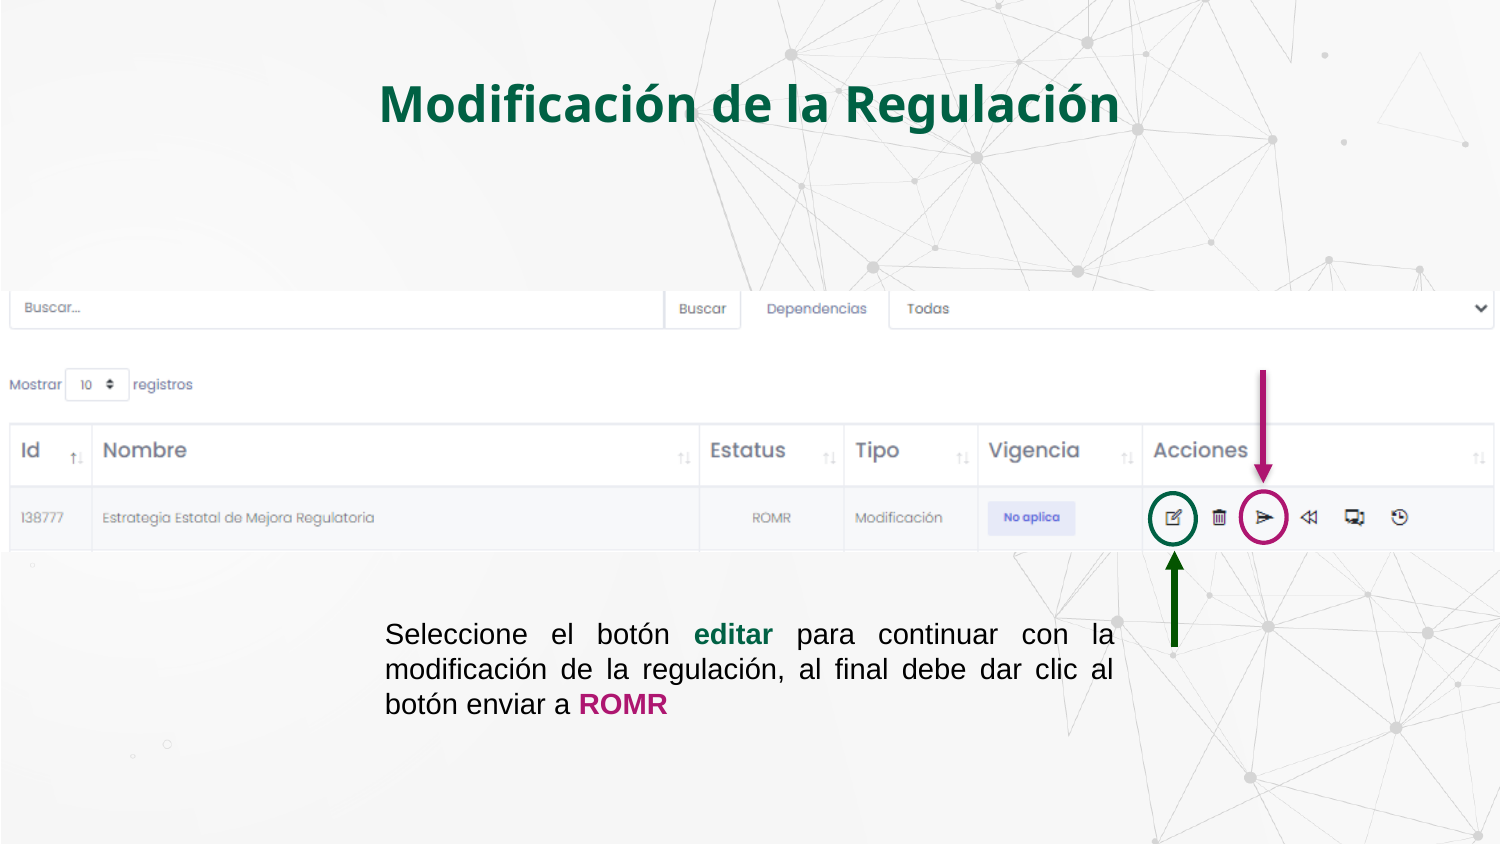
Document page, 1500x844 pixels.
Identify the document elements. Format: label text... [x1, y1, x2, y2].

text_box Seleccione el botón editar para continuar con la modificación de la regulación, al final debe dar clic al botón enviar a ROMR [370, 607, 1130, 728]
text_box Modificación de la Regulación [322, 57, 1178, 150]
picture [0, 291, 1500, 553]
